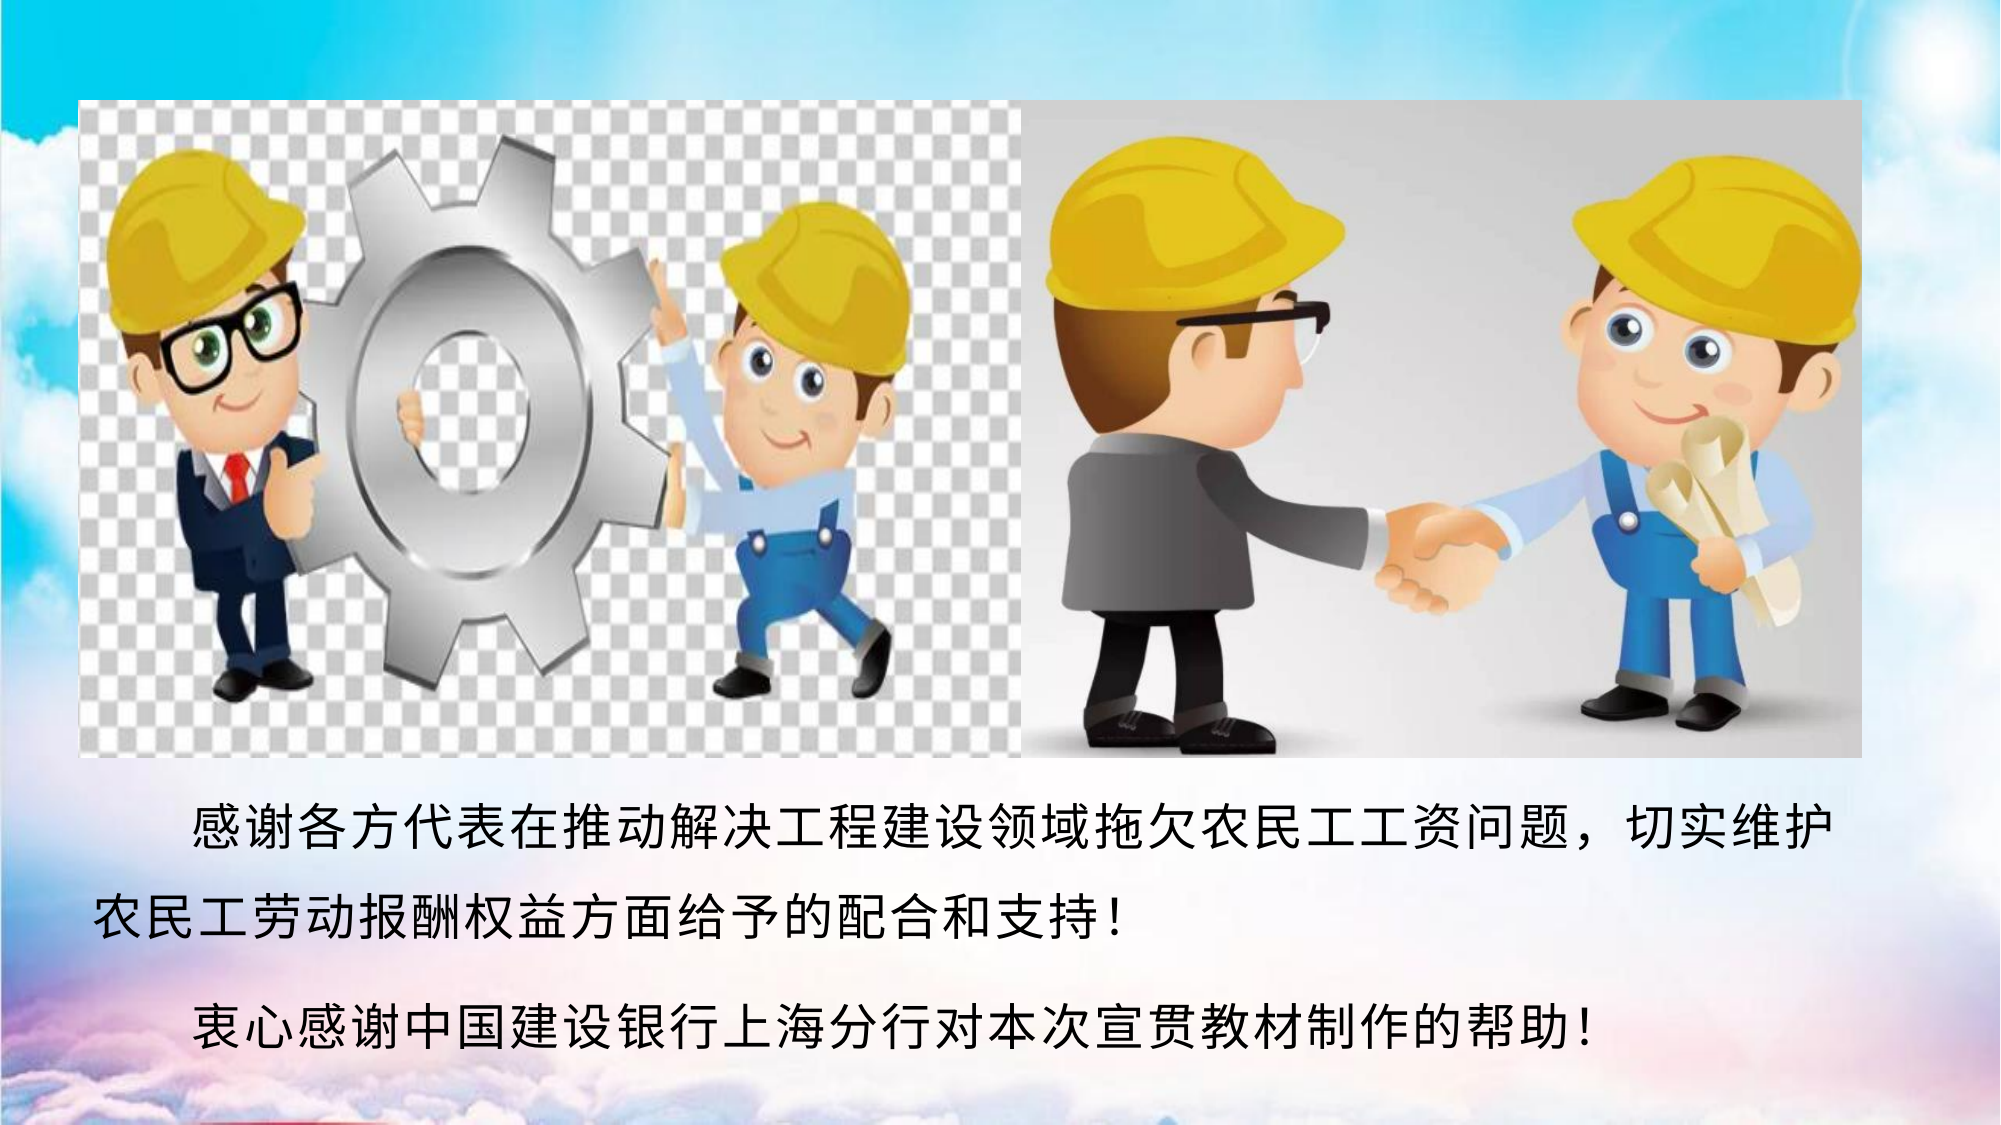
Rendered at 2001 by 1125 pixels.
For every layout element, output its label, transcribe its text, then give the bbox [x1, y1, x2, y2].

list 感谢各方代表在推动解决工程建设领域拖欠农民工工资问题，切实维护农民工劳动报酬权益方面给予的配合和支持！ 衷心感谢中国建设银行上海分行对本次宣贯教材制作的帮助！ [78, 757, 1877, 1040]
picture [0, 0, 2001, 1125]
